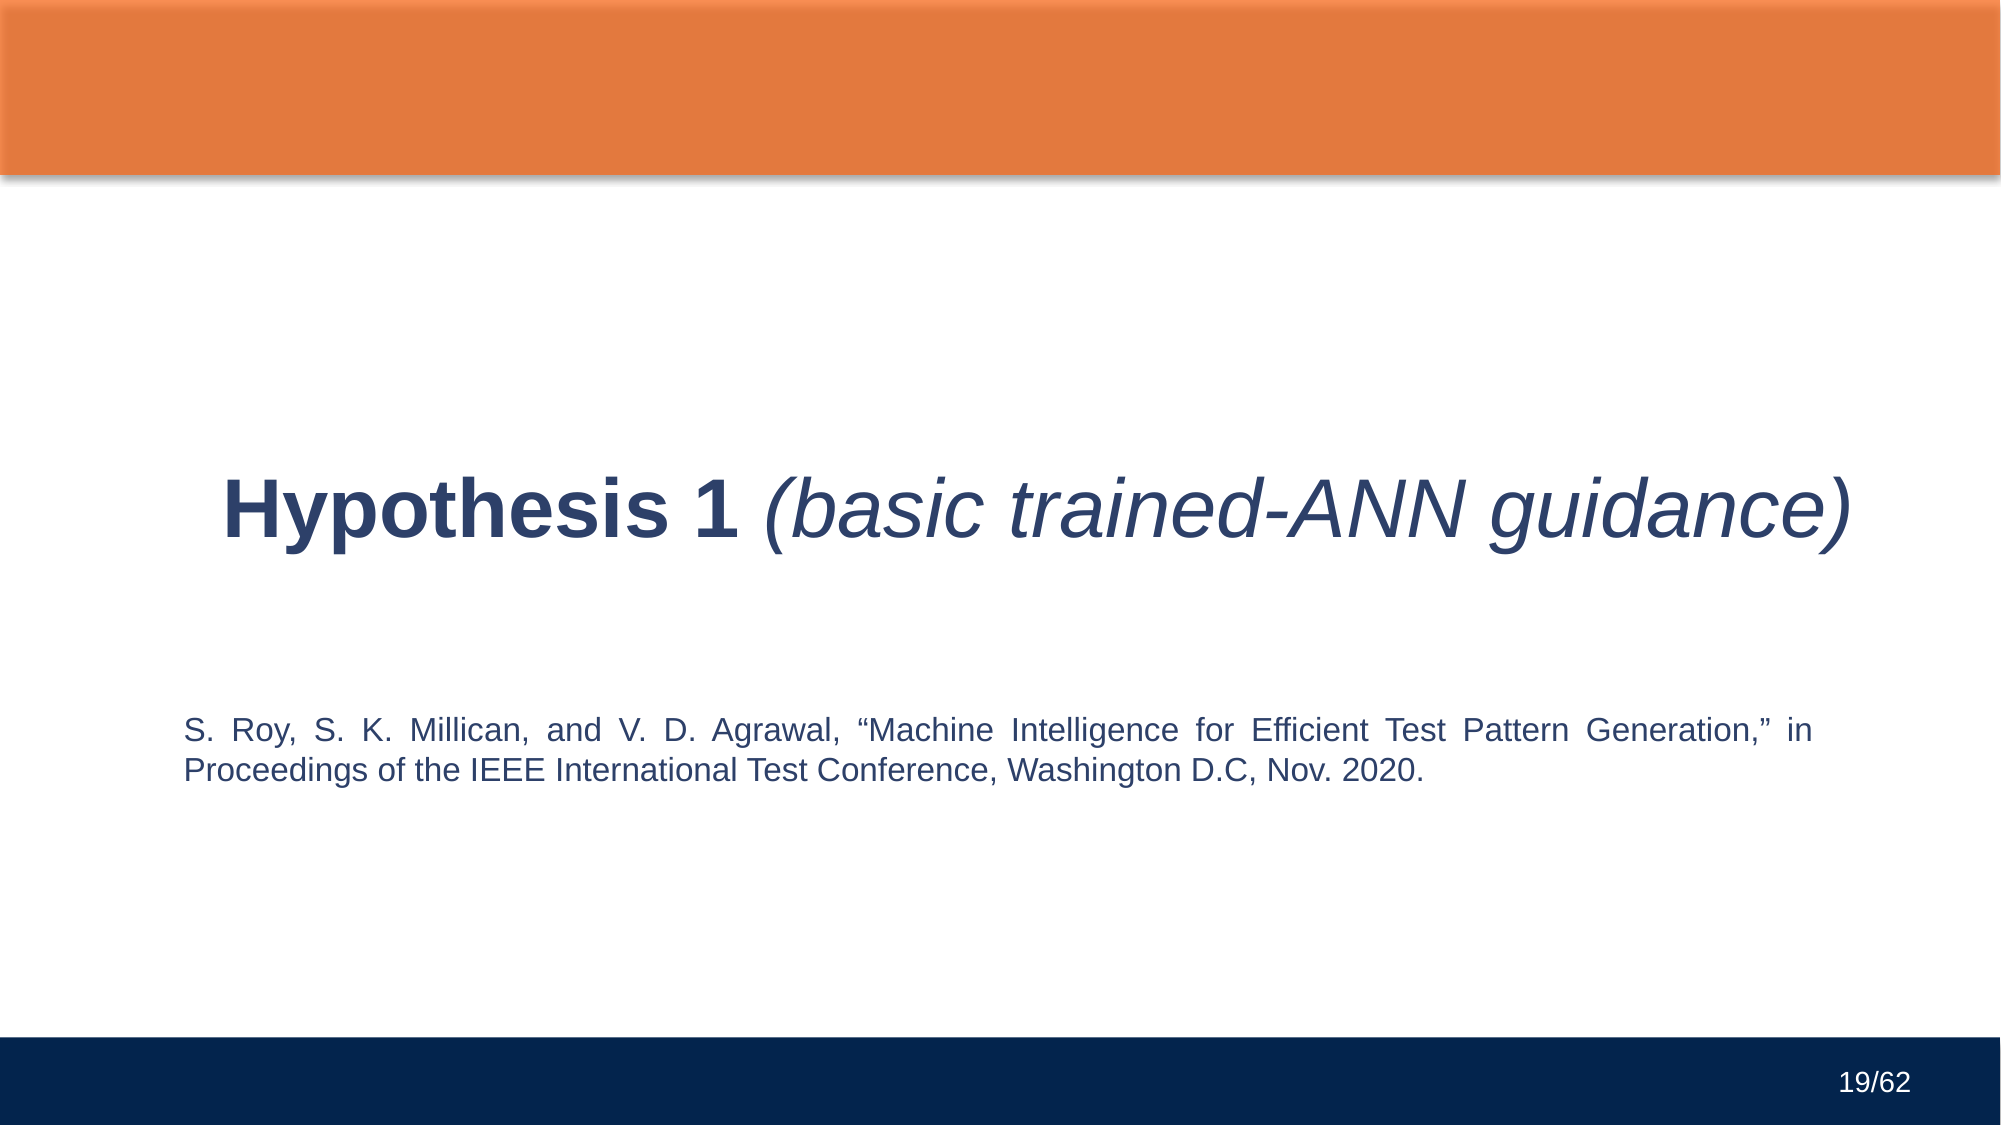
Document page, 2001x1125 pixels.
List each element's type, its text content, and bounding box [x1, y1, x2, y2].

text_box Hypothesis 1 (basic trained-ANN guidance) [168, 446, 1909, 562]
text_box S. Roy, S. K. Millican, and V. D. Agrawal, “Machine Intelligence for Efficient Test Pattern Generation,” in Proceedings of the IEEE International Test Conference, Washington D.C, Nov. 2020. [168, 701, 1831, 796]
